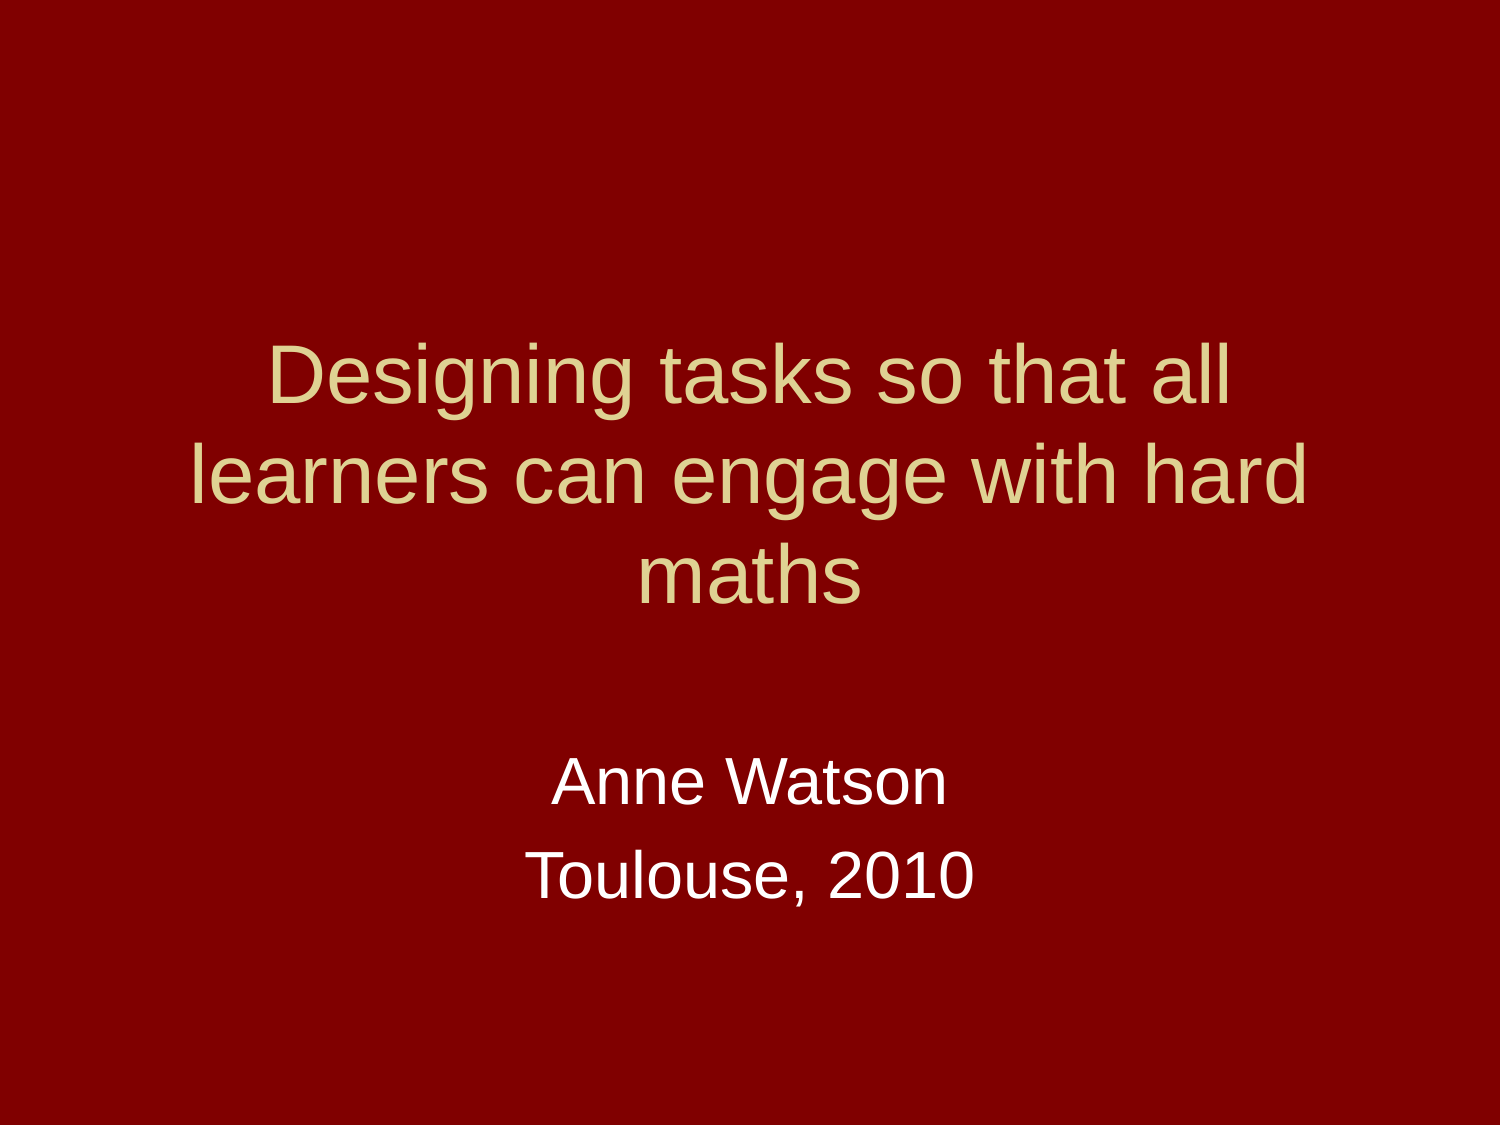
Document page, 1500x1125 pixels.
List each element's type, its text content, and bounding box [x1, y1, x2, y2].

title Designing tasks so that all learners can engage with hard maths [112, 349, 1388, 591]
subtitle Anne Watson Toulouse, 2010 [224, 637, 1276, 926]
